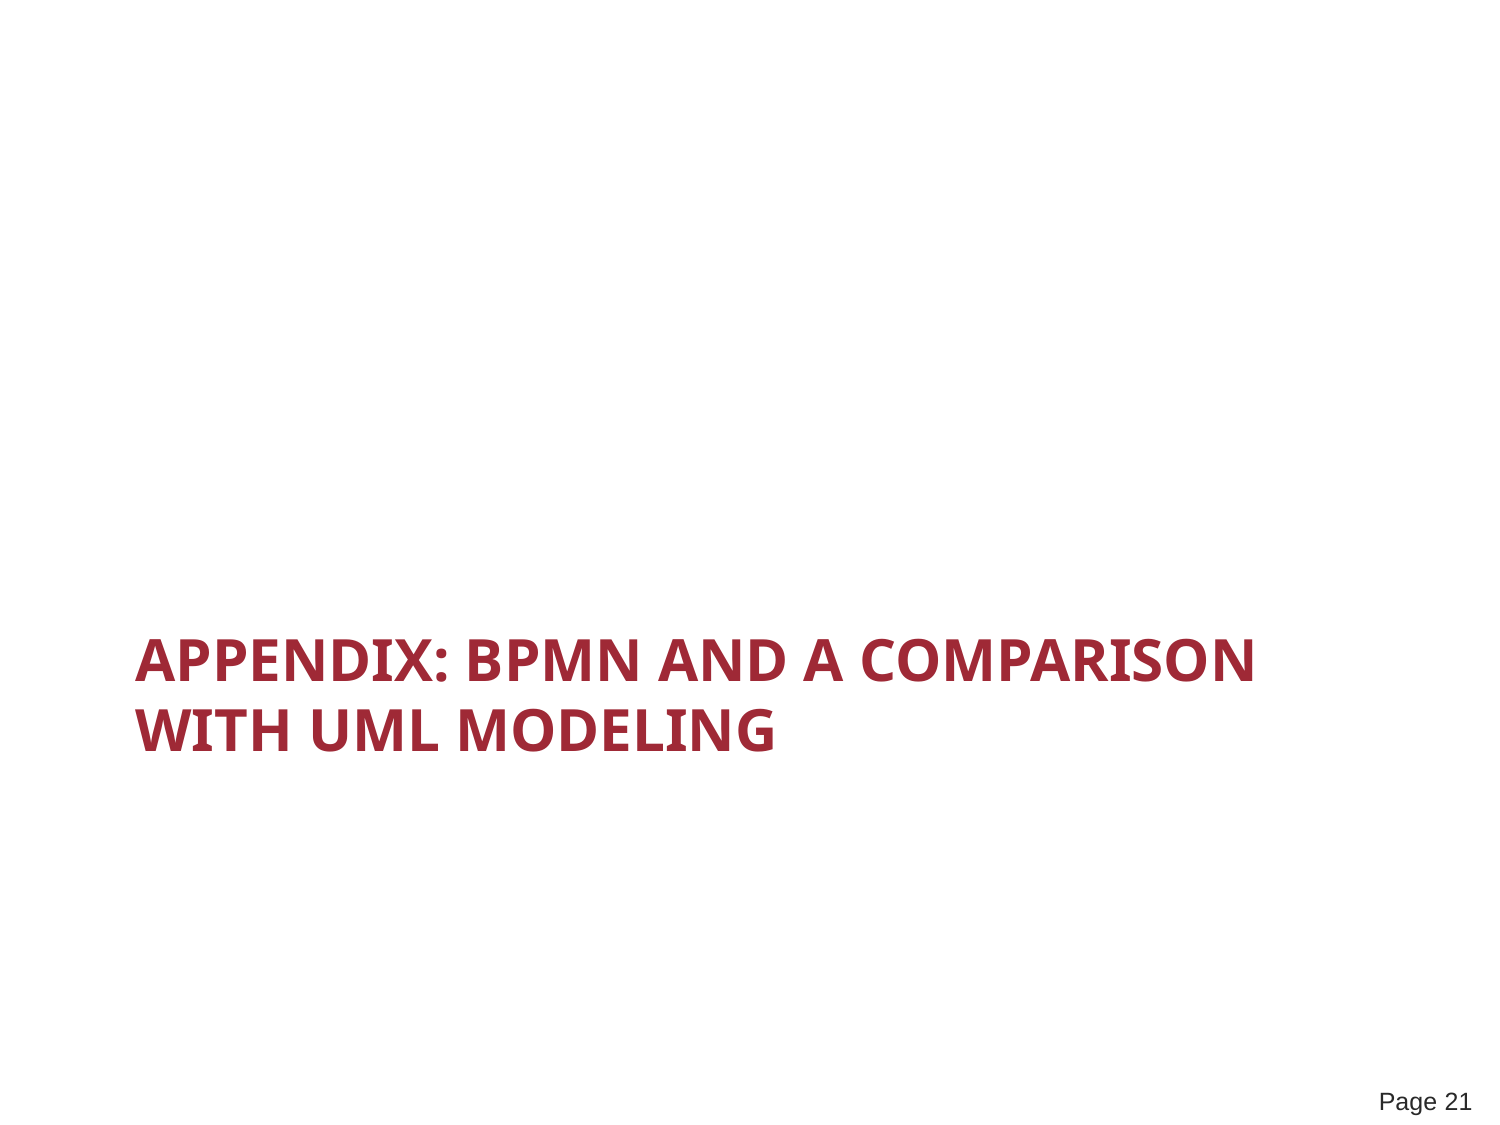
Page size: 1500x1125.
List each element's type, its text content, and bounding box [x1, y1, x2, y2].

title Appendix: BPMN and a Comparison with UML Modeling [135, 574, 1411, 764]
